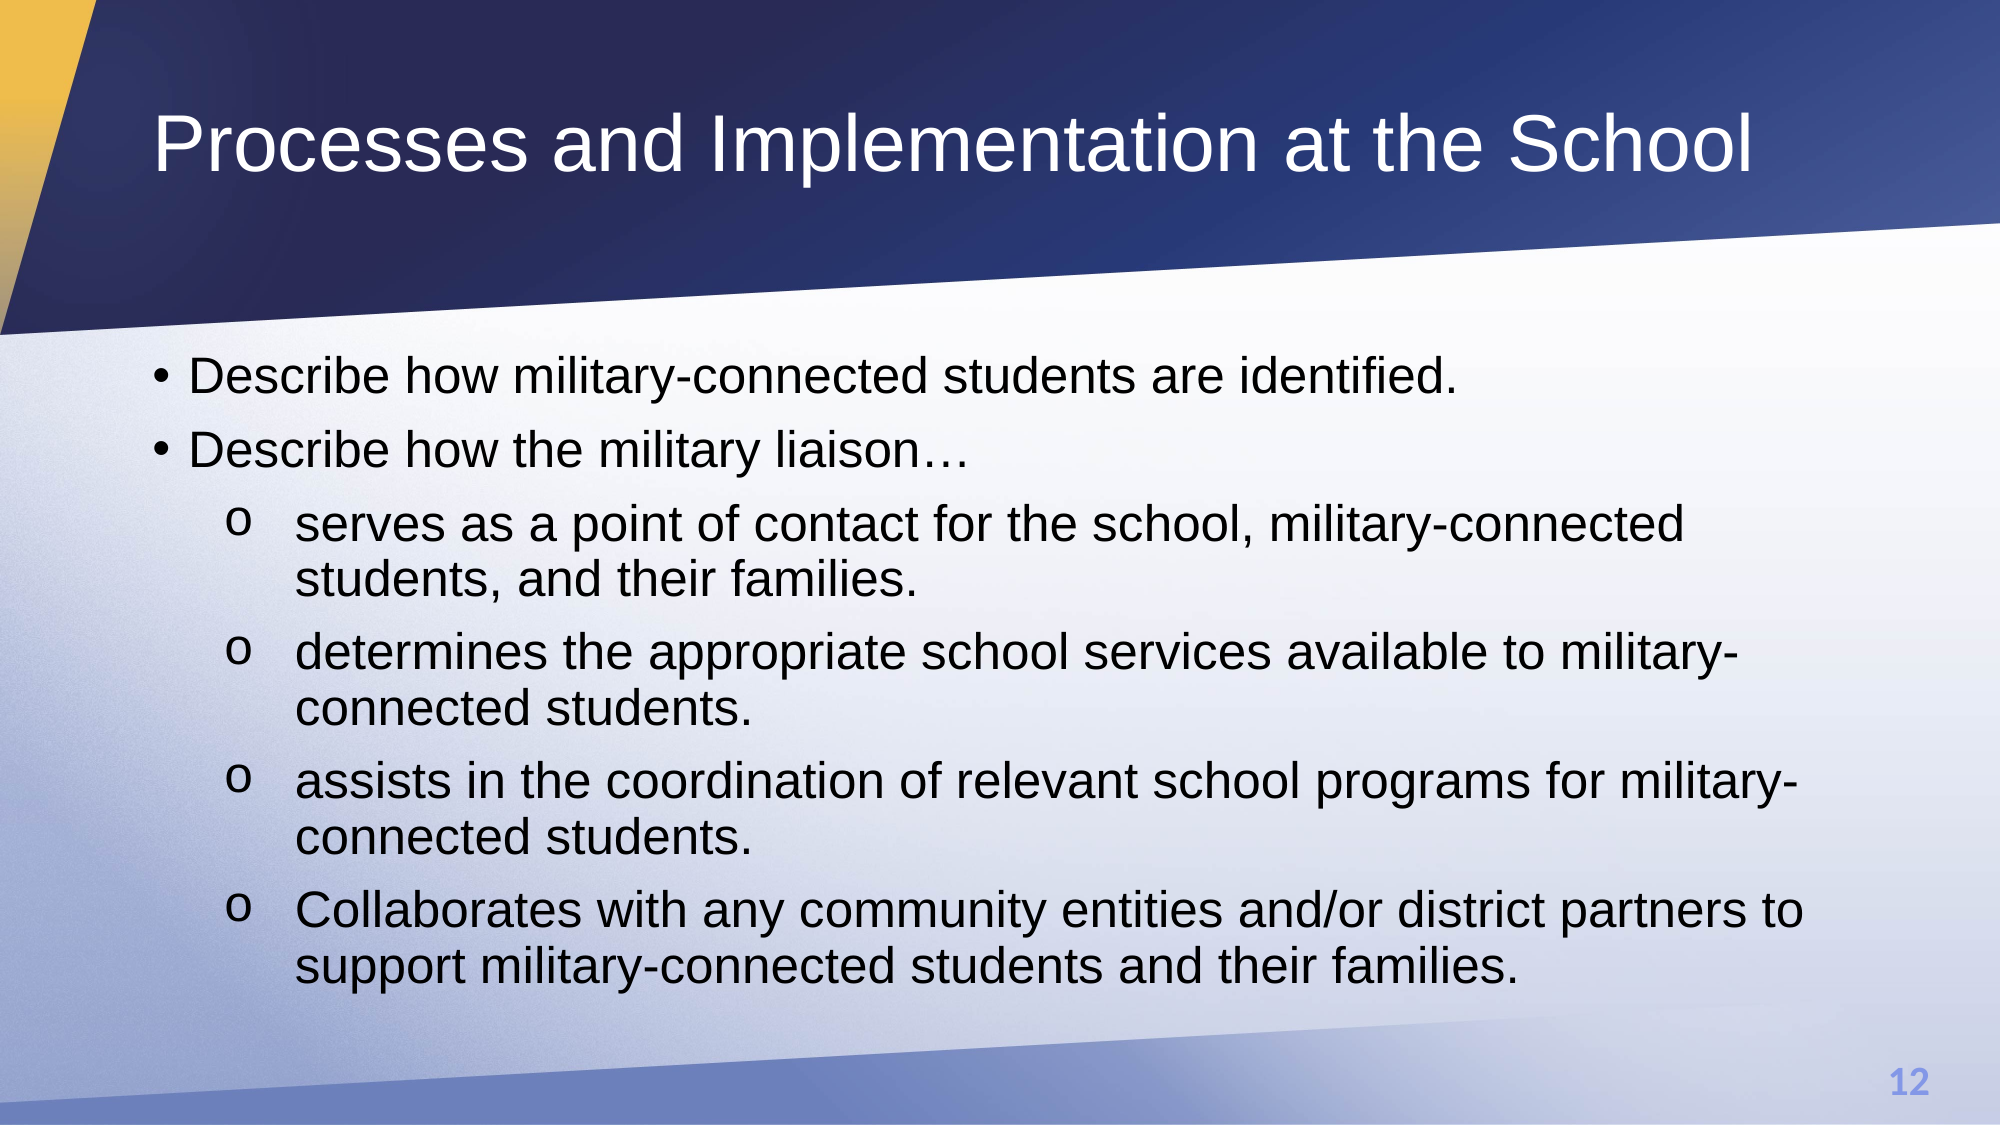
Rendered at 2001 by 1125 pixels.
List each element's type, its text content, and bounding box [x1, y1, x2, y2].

picture [0, 0, 2000, 1125]
list Describe how military-connected students are identified. Describe how the military liaison… serves as a point of contact for the school, military-connected students, and their families. determines the appropriate school services available to military-connected students. assists in the coordination of relevant school programs for military-connected students. Collaborates with any community entities and/or district partners to support military-connected students and their families. [137, 342, 1863, 1008]
title Processes and Implementation at the School [137, 59, 1863, 231]
